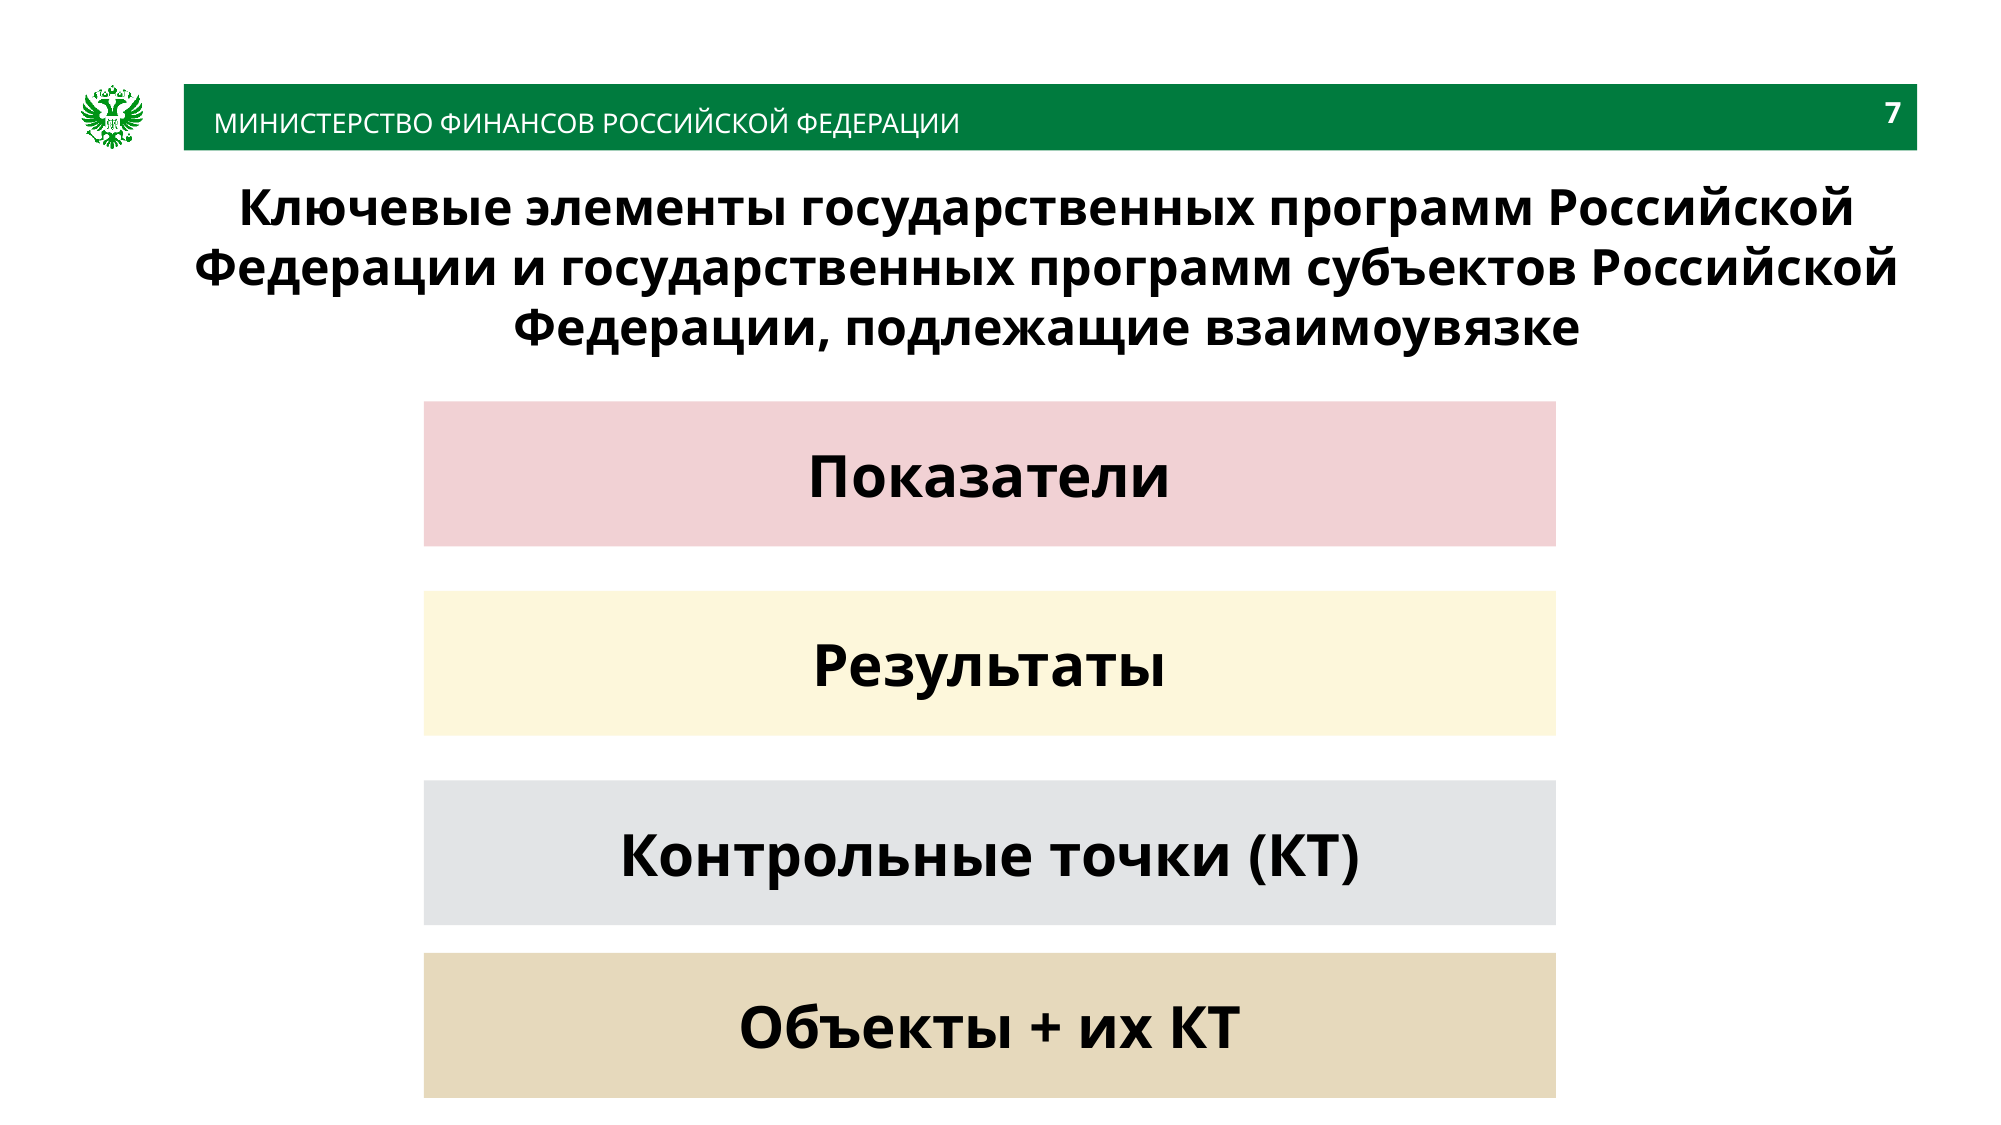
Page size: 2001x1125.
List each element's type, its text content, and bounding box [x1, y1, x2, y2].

picture [81, 85, 143, 149]
slide_number 7 [1466, 84, 1917, 144]
text_box Контрольные точки (КТ) [423, 780, 1556, 926]
text_box Результаты [423, 590, 1556, 736]
text_box Объекты + их КТ [423, 952, 1556, 1098]
title Ключевые элементы государственных программ Российской Федерации и государственных программ субъектов Российской Федерации, подлежащие взаимоувязке [183, 169, 1909, 360]
text_box Показатели [423, 401, 1556, 547]
text_box МИНИСТЕРСТВО ФИНАНСОВ РОССИЙСКОЙ ФЕДЕРАЦИИ [183, 84, 1918, 151]
